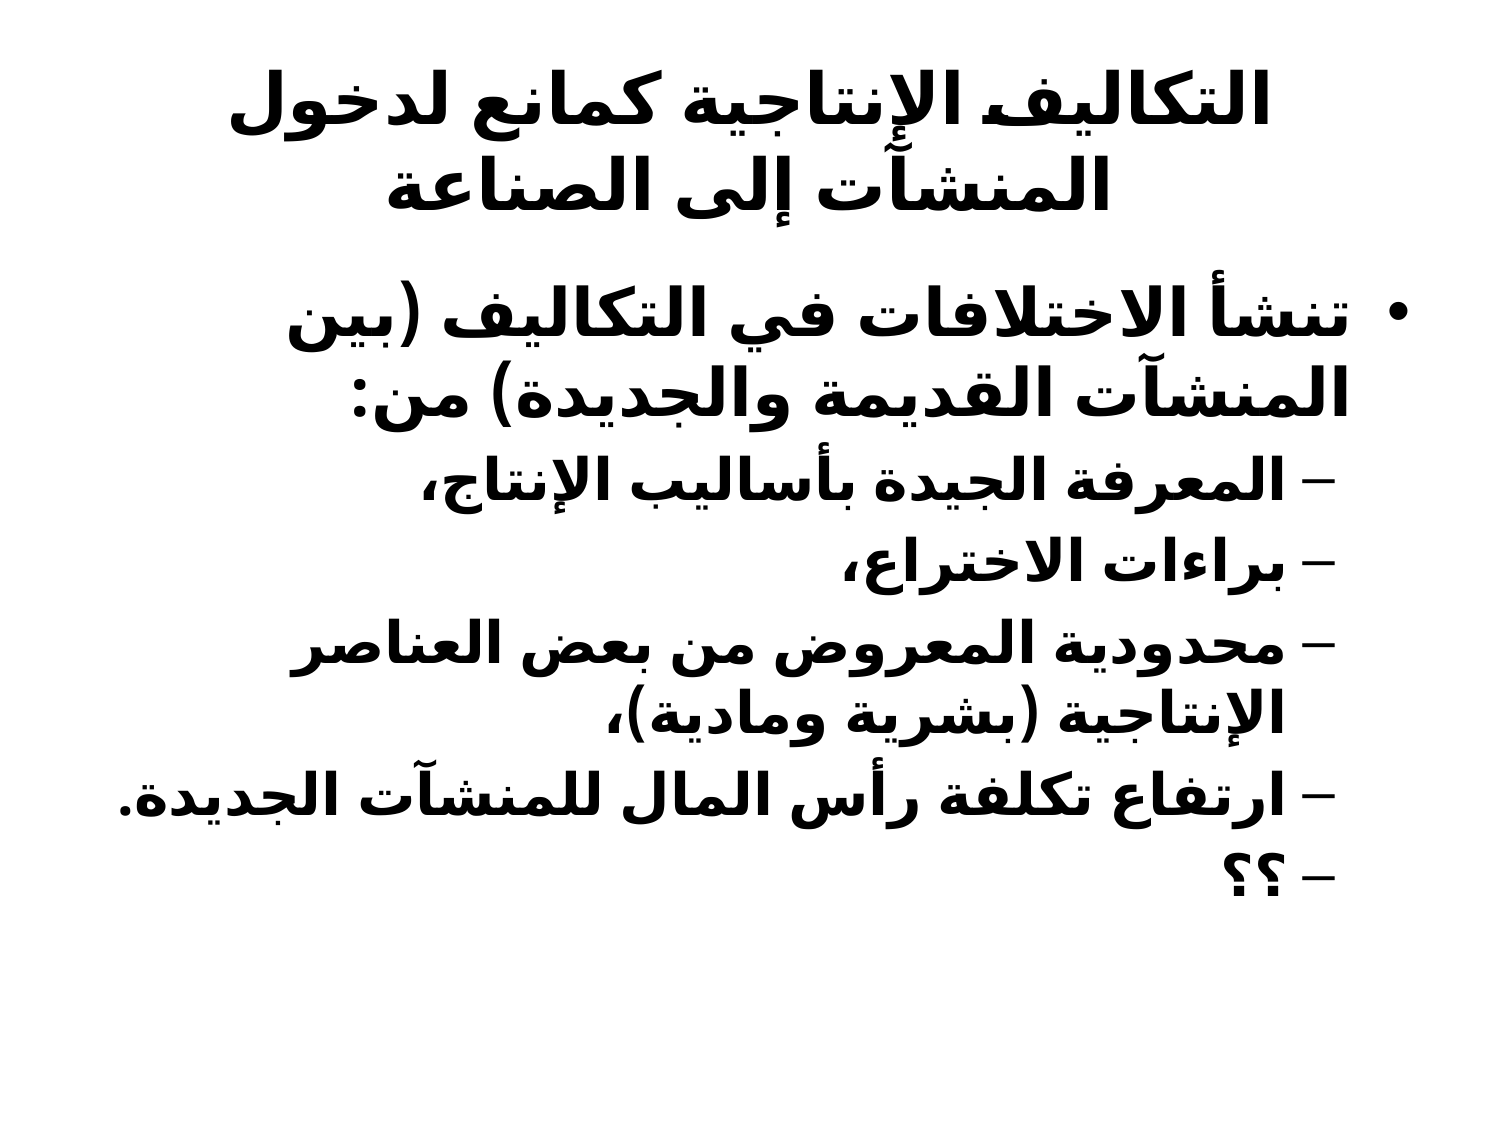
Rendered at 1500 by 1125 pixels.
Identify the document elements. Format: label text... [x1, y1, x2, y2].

title التكاليف الإنتاجية كمانع لدخول المنشآت إلى الصناعة [75, 45, 1425, 233]
list تنشأ الاختلافات في التكاليف (بين المنشآت القديمة والجديدة) من: المعرفة الجيدة بأساليب الإنتاج، براءات الاختراع، محدودية المعروض من بعض العناصر الإنتاجية (بشرية ومادية)، ارتفاع تكلفة رأس المال للمنشآت الجديدة. ؟؟ [75, 262, 1425, 1005]
